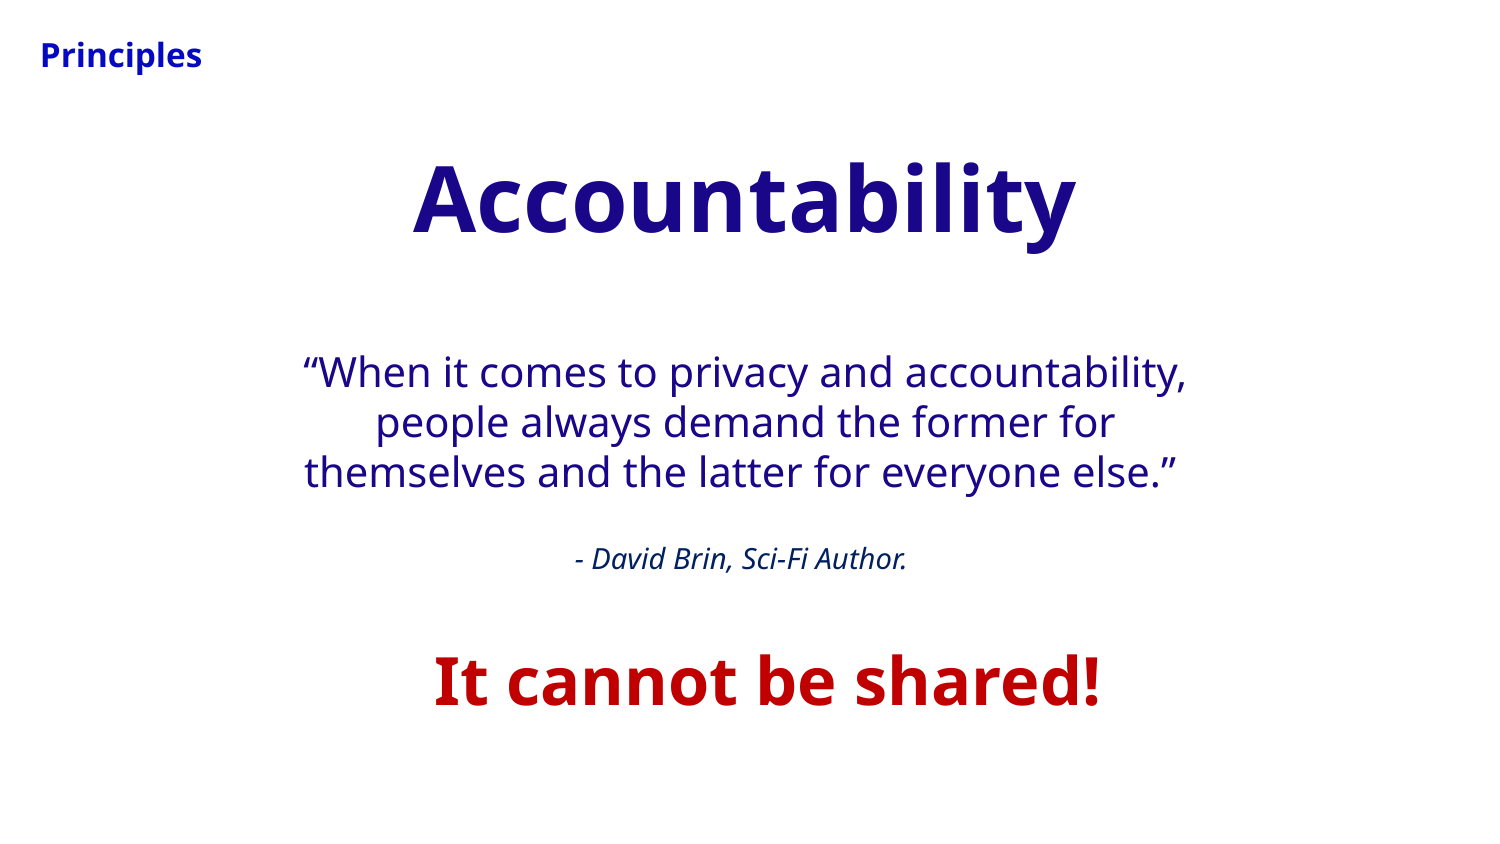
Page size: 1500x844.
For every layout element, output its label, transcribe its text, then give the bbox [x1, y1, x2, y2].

text_box Principles [25, 27, 1152, 82]
text_box It cannot be shared! [384, 631, 1152, 727]
text_box “When it comes to privacy and accountability, people always demand the former for themselves and the latter for everyone else.” [253, 338, 1238, 504]
text_box - David Brin, Sci-Fi Author. [560, 533, 931, 583]
text_box Accountability [368, 133, 1123, 259]
